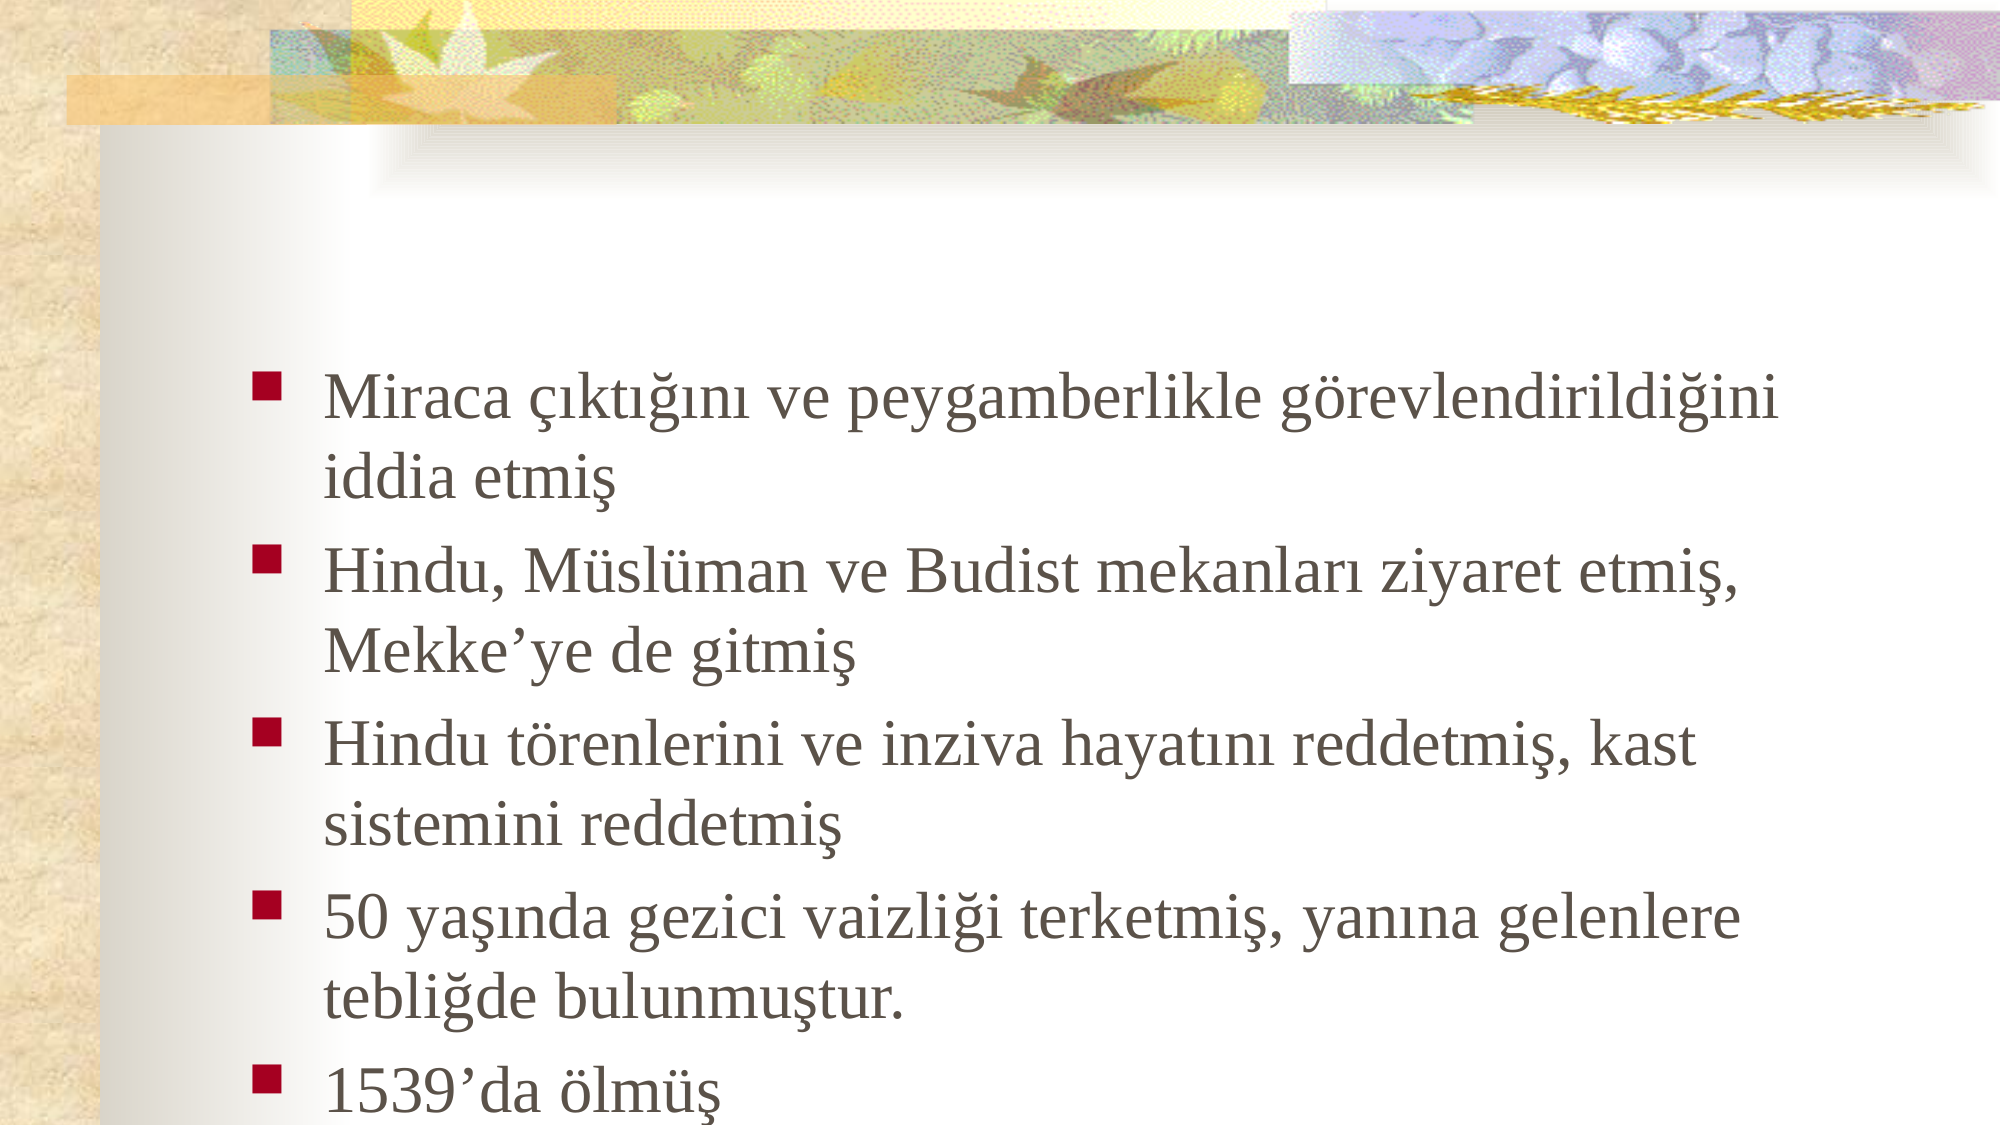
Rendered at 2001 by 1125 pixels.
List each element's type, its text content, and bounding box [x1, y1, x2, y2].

picture [0, 0, 2000, 1125]
list Miraca çıktığını ve peygamberlikle görevlendirildiğini iddia etmiş Hindu, Müslüman ve Budist mekanları ziyaret etmiş, Mekke’ye de gitmiş Hindu törenlerini ve inziva hayatını reddetmiş, kast sistemini reddetmiş 50 yaşında gezici vaizliği terketmiş, yanına gelenlere tebliğde bulunmuştur. 1539’da ölmüş [233, 344, 1934, 1020]
